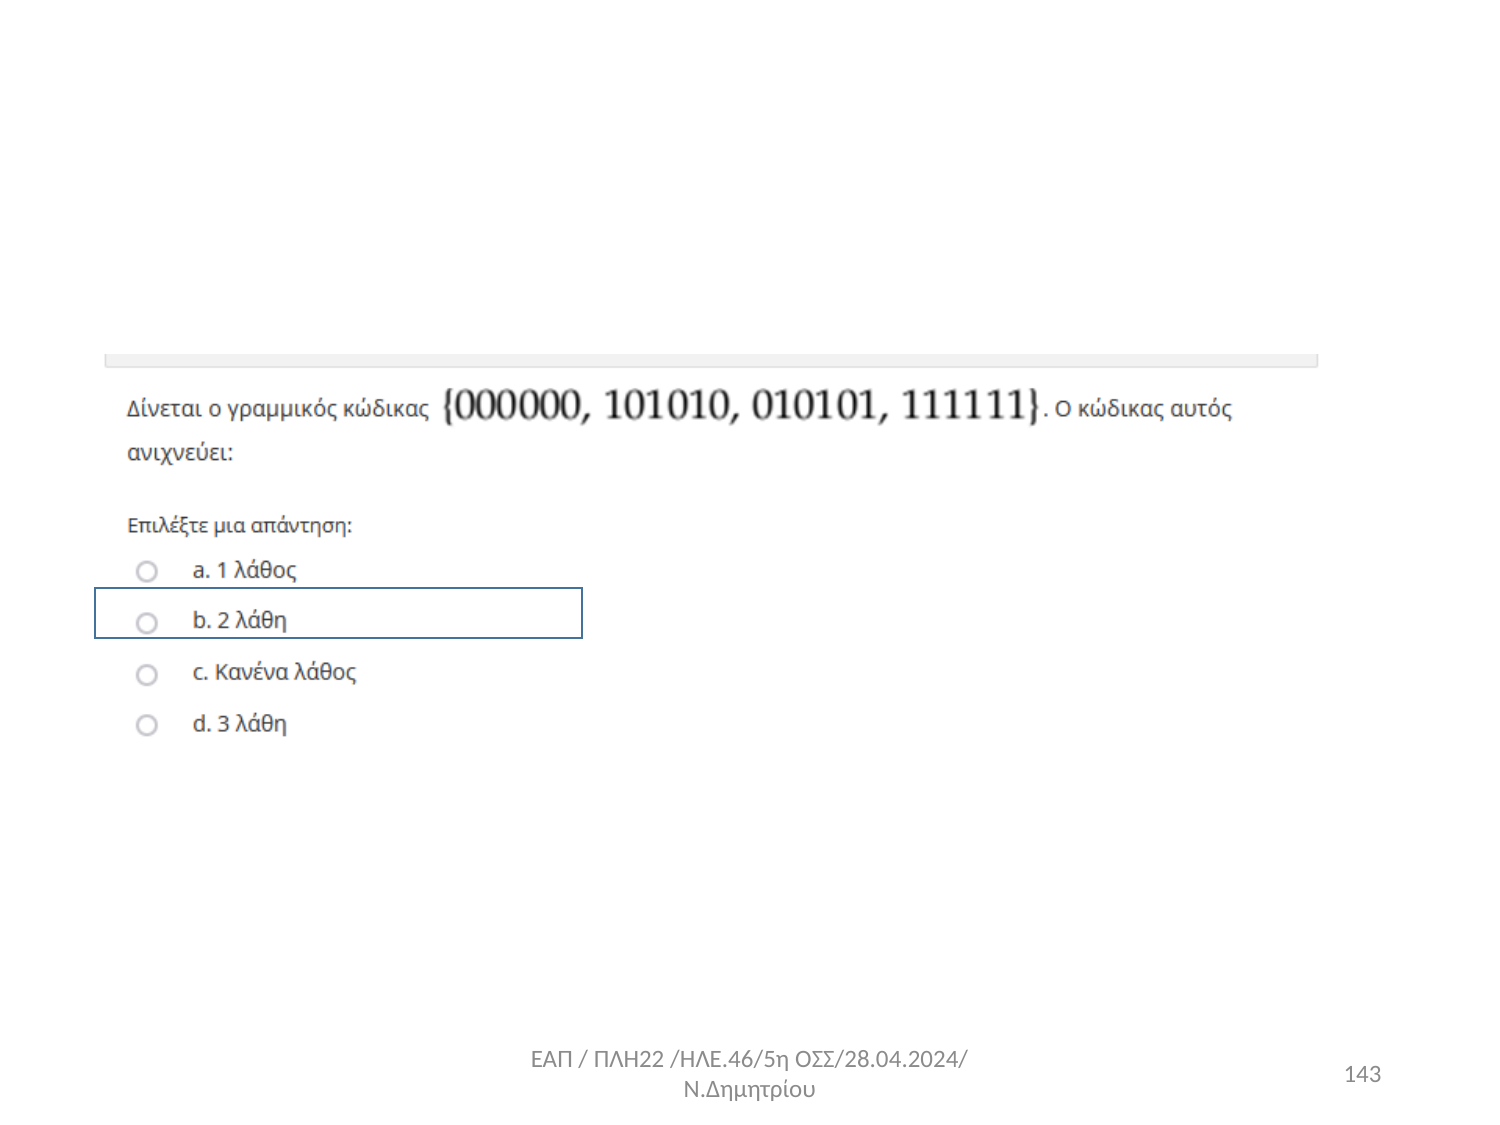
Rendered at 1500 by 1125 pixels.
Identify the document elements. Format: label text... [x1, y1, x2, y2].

footer ΕΑΠ / ΠΛΗ22 /ΗΛΕ.46/5η ΟΣΣ/28.04.2024/ Ν.Δημητρίου [496, 1042, 1004, 1103]
slide_number 143 [1059, 1042, 1397, 1103]
picture [94, 354, 1406, 771]
